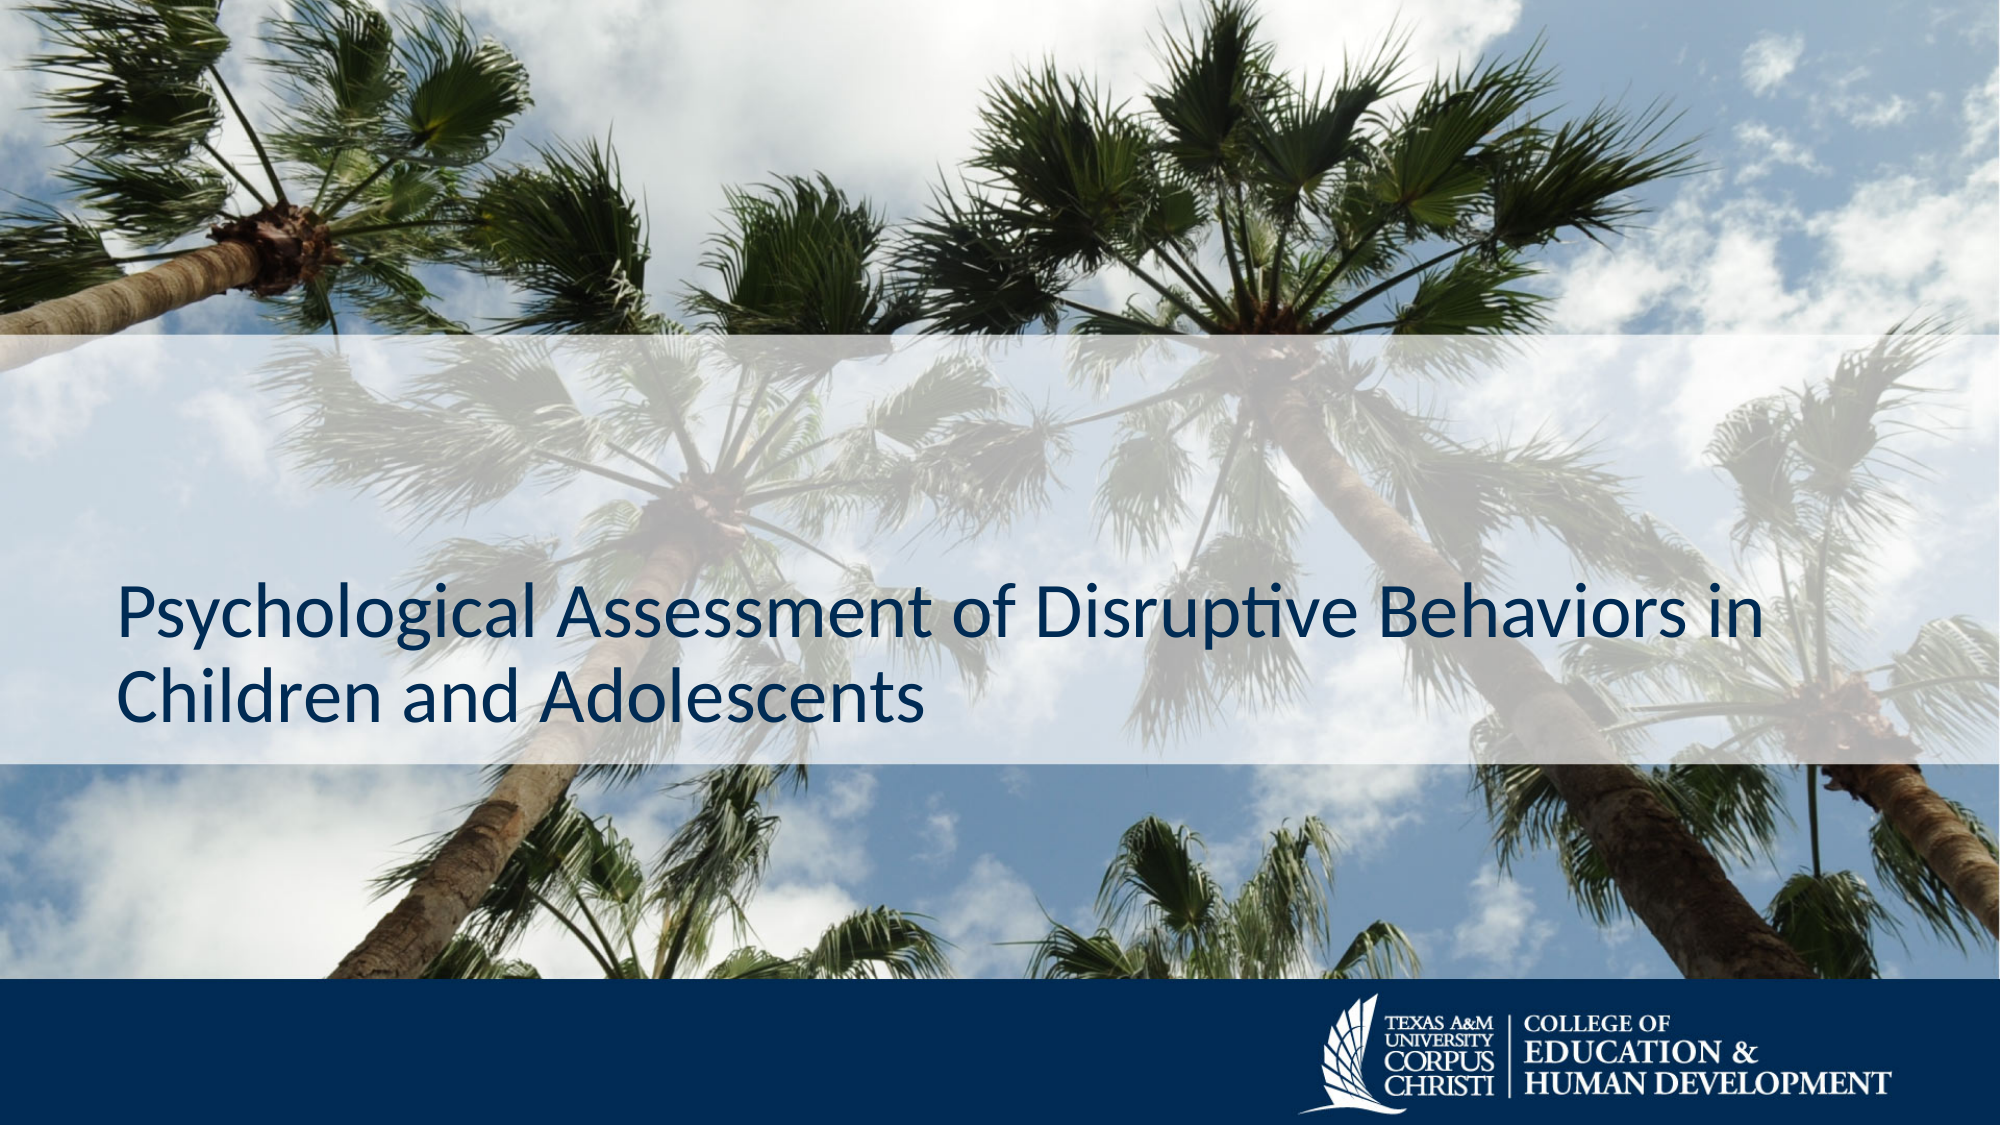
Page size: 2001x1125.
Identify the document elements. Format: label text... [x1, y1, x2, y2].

picture [0, 0, 2000, 1125]
title Psychological Assessment of Disruptive Behaviors in Children and Adolescents [101, 560, 1866, 747]
